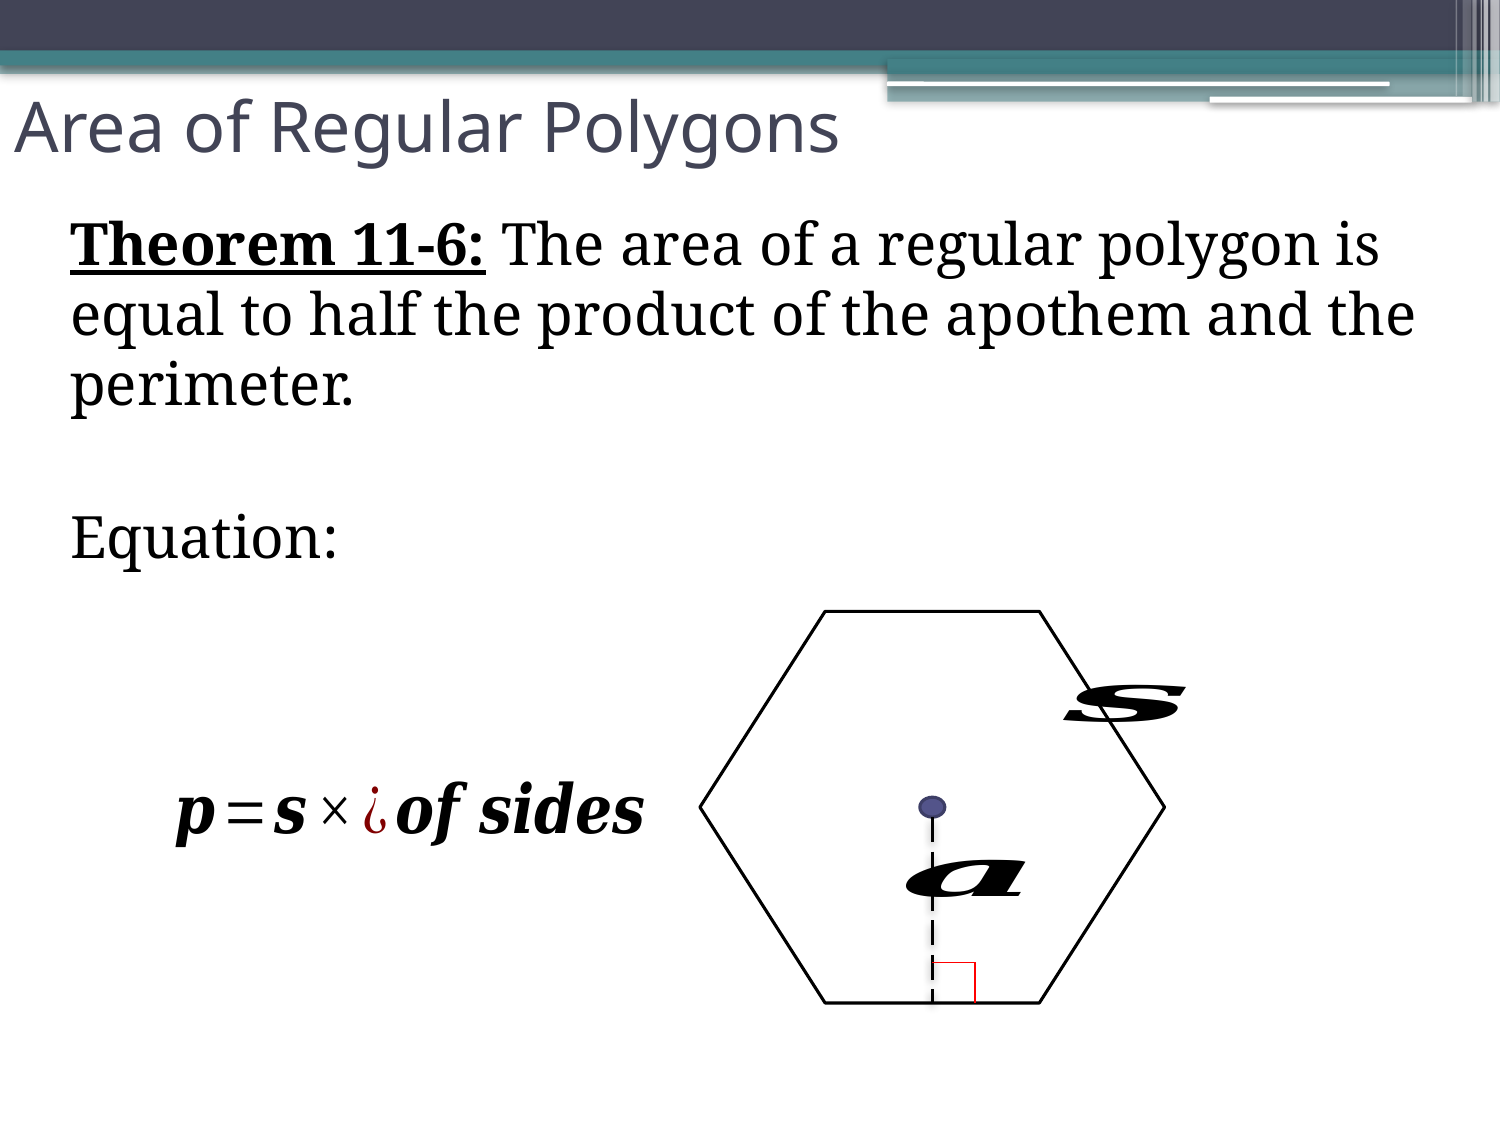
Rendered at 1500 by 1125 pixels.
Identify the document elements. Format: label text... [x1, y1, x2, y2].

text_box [699, 611, 1201, 1004]
title Area of Regular Polygons [0, 75, 900, 175]
